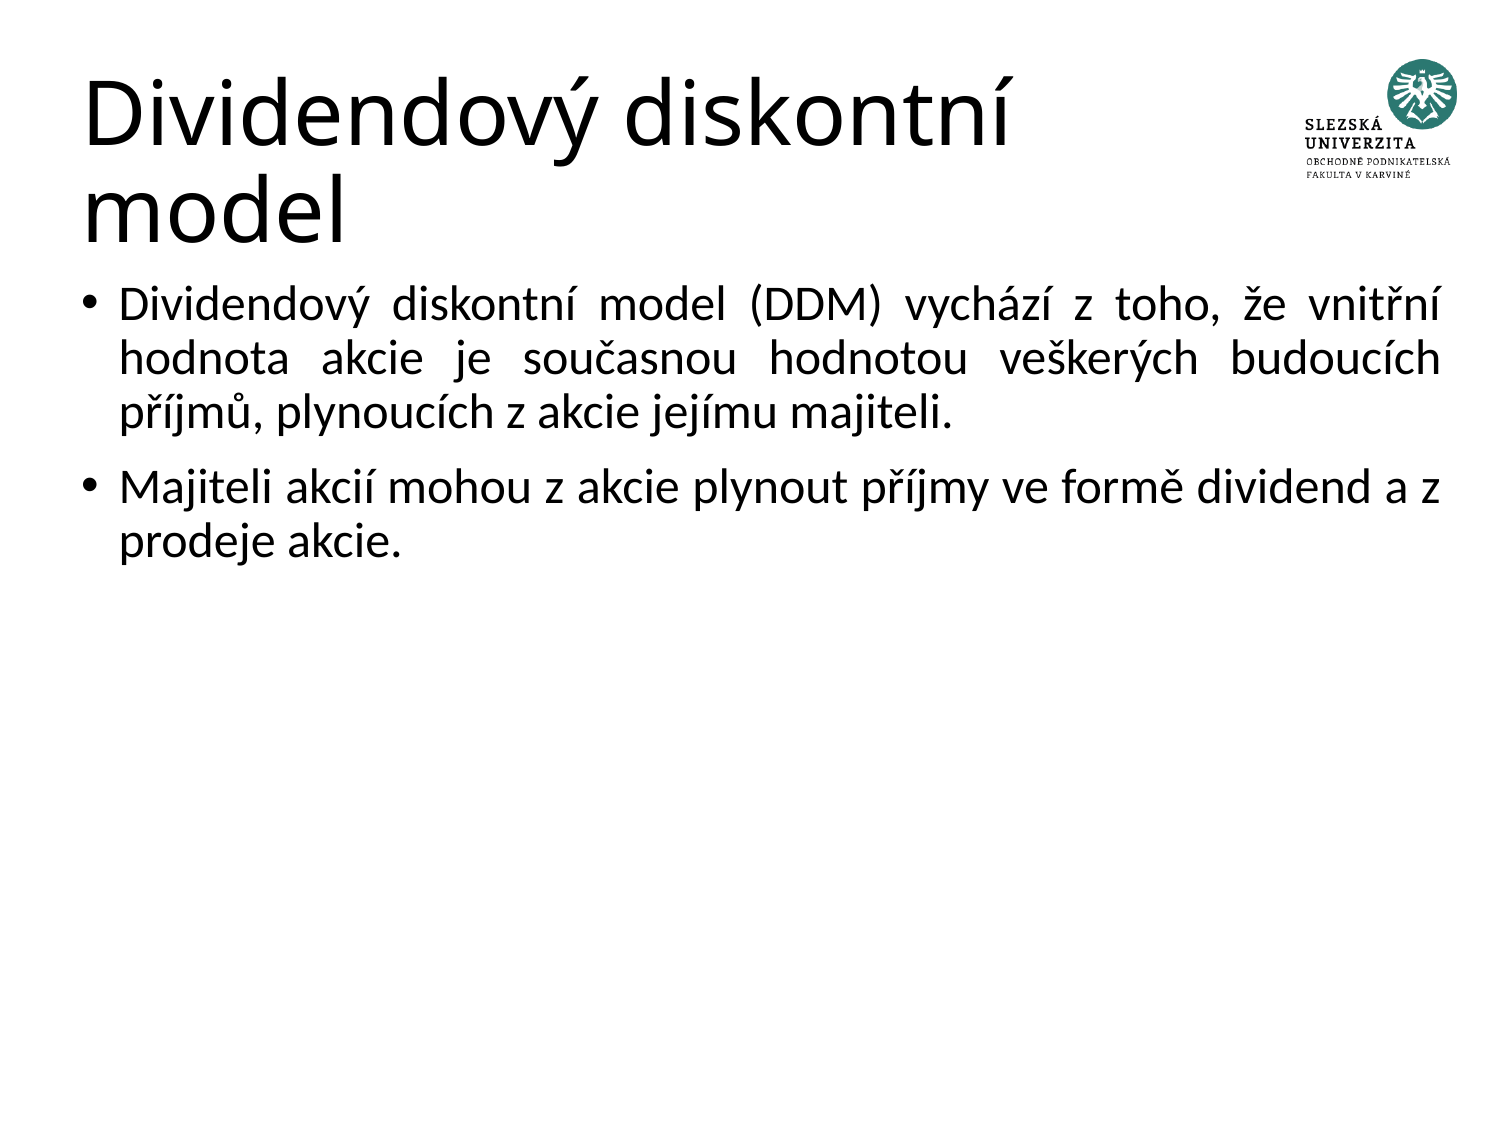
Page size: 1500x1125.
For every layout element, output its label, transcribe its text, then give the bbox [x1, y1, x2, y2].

title Dividendový diskontní model [66, 59, 1306, 270]
list Dividendový diskontní model (DDM) vychází z toho, že vnitřní hodnota akcie je současnou hodnotou veškerých budoucích příjmů, plynoucích z akcie jejímu majiteli. Majiteli akcií mohou z akcie plynout příjmy ve formě dividend a z prodeje akcie. [66, 270, 1457, 1014]
picture [1305, 59, 1457, 178]
